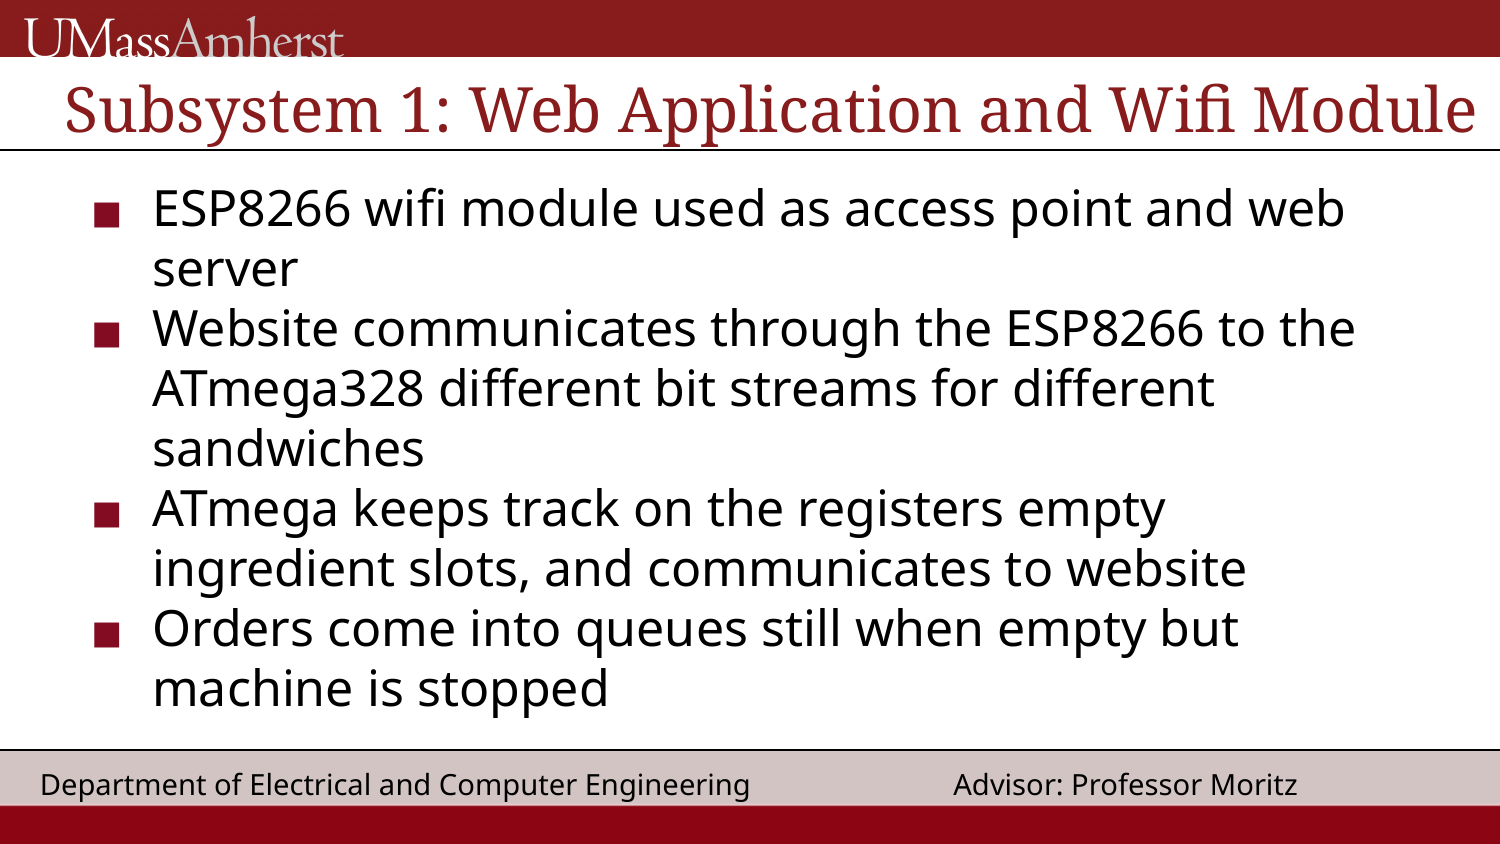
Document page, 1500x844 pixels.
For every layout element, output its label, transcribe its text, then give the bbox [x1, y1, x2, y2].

list ESP8266 wifi module used as access point and web server Website communicates through the ESP8266 to the ATmega328 different bit streams for different sandwiches ATmega keeps track on the registers empty ingredient slots, and communicates to website Orders come into queues still when empty but machine is stopped [62, 168, 1400, 722]
title Subsystem 1: Web Application and Wifi Module [50, 75, 1500, 141]
picture [0, 751, 1500, 844]
picture [0, 0, 1500, 57]
